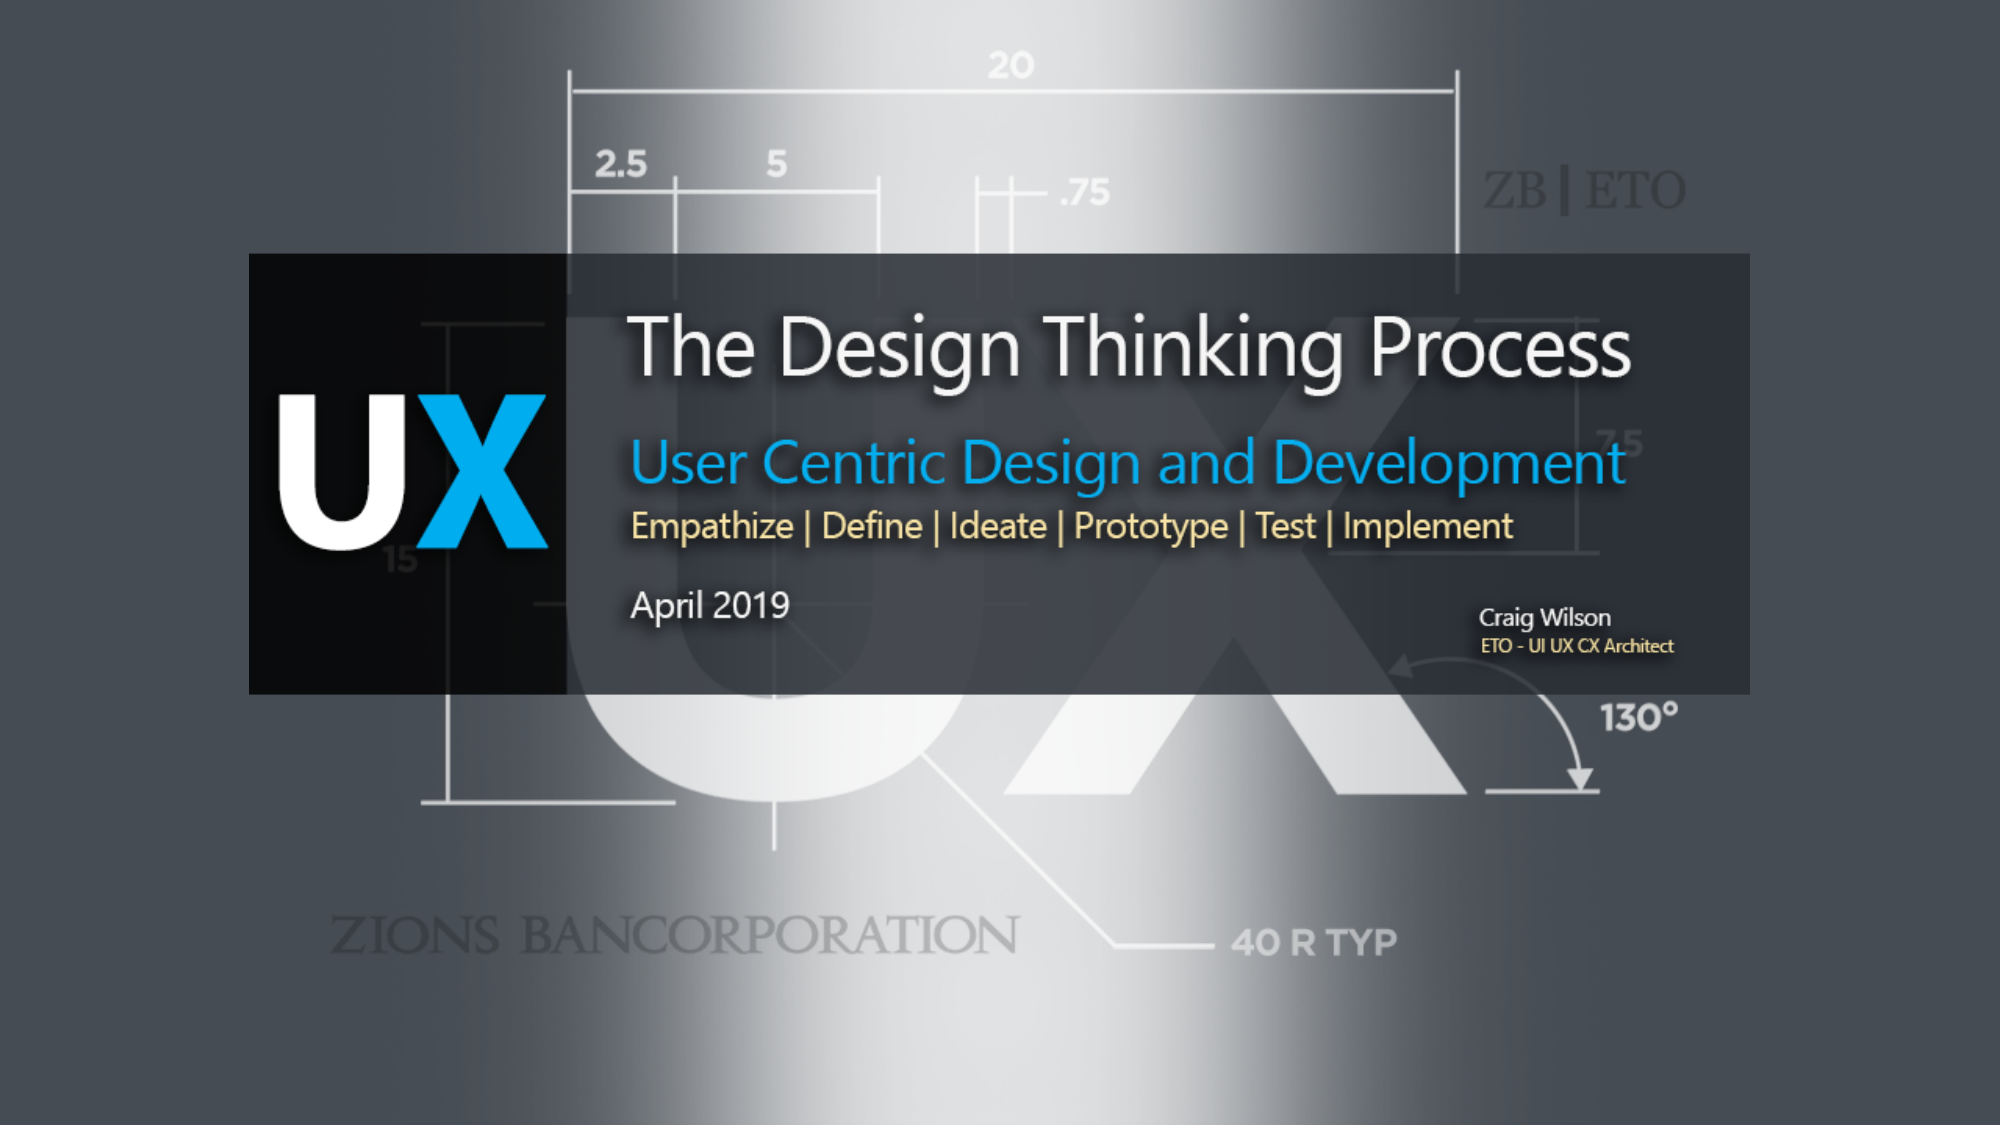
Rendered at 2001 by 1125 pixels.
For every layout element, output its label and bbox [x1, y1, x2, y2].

picture [249, 0, 1750, 1125]
